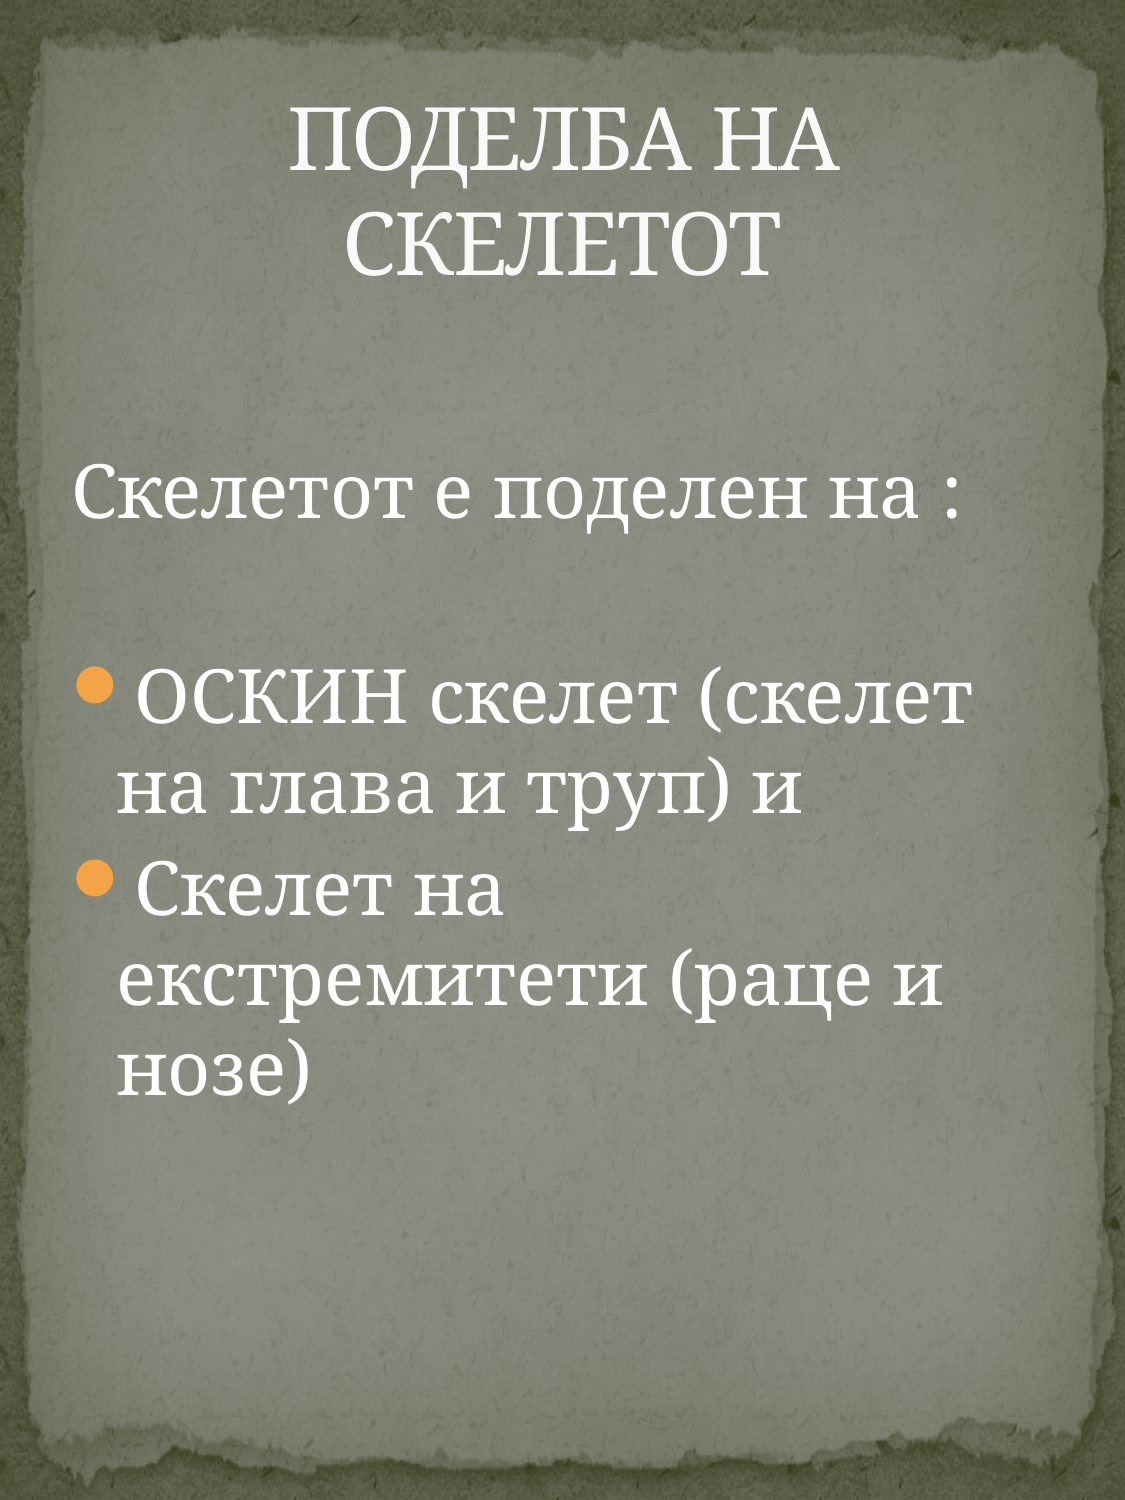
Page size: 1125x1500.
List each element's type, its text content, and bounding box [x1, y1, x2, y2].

list Скелетот е поделен на : ОСКИН скелет (скелет на глава и труп) и Скелет на екстремитети (раце и нозе) [56, 333, 1069, 1334]
title ПОДЕЛБА НА СКЕЛЕТОТ [56, 33, 1069, 300]
